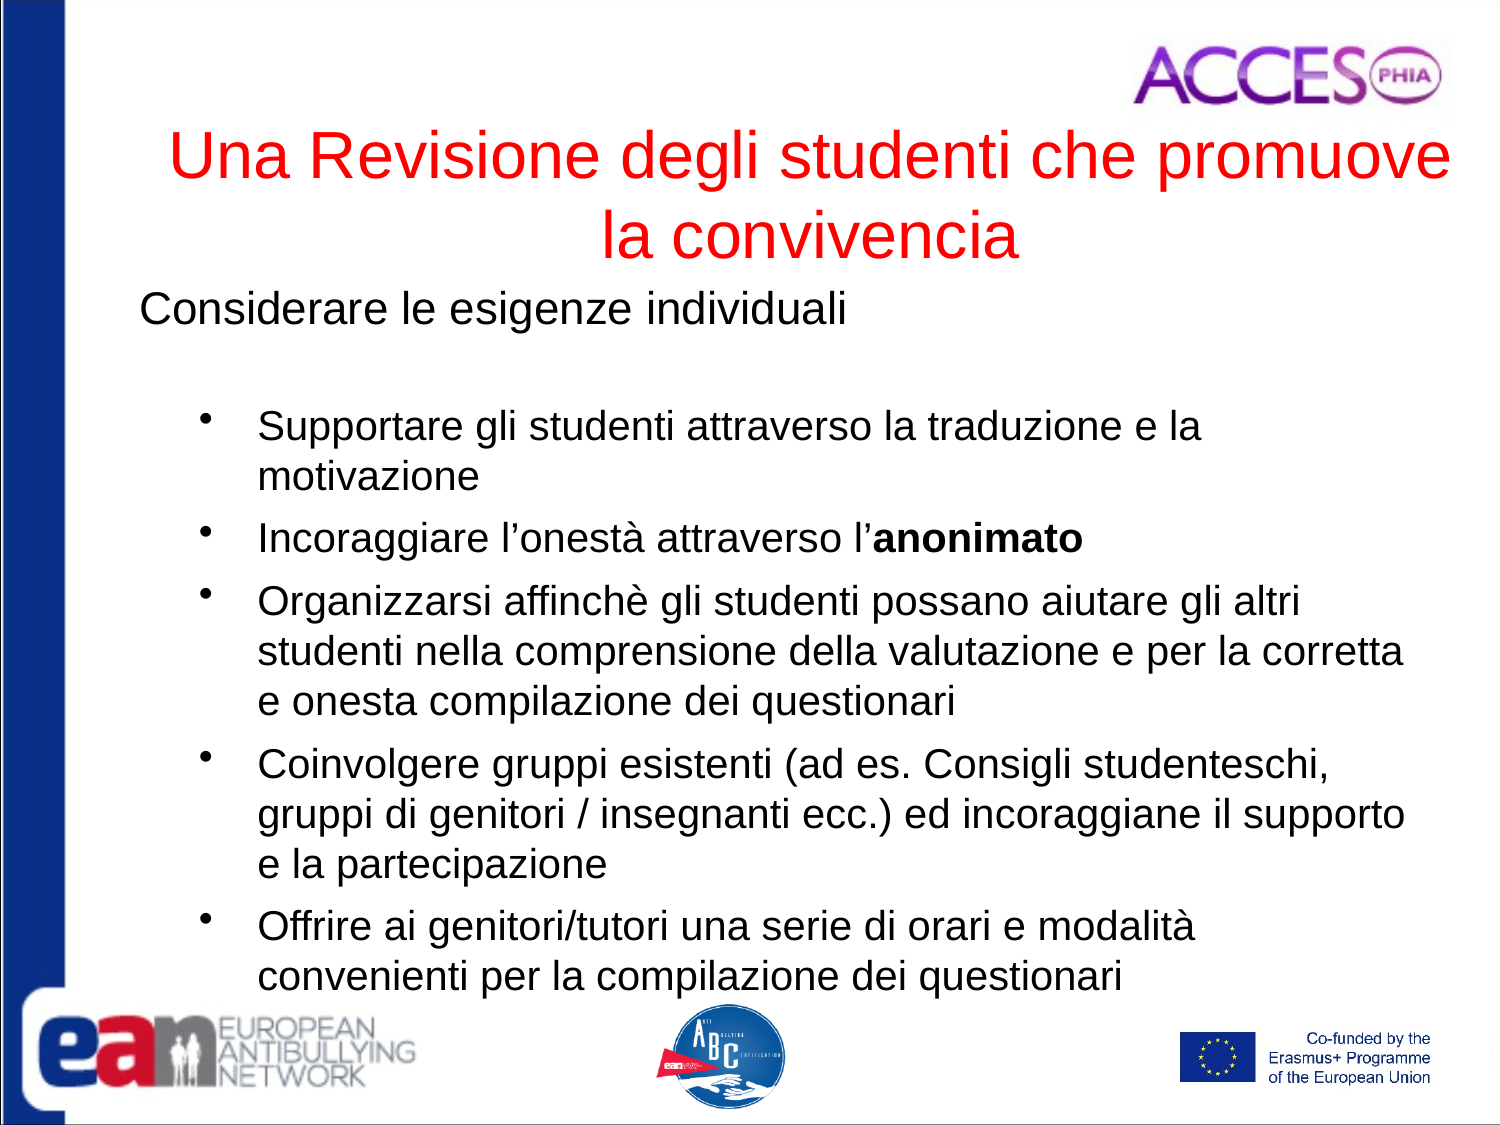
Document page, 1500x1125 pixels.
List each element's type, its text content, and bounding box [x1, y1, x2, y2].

slide_number 1.20 [1249, 2, 1426, 58]
text_box Una Revisione degli studenti che promuove la convivencia [124, 104, 1498, 280]
list Considerare le esigenze individuali Supportare gli studenti attraverso la traduzione e la motivazione Incoraggiare l’onestà attraverso l’anonimato Organizzarsi affinchè gli studenti possano aiutare gli altri studenti nella comprensione della valutazione e per la corretta e onesta compilazione dei questionari Coinvolgere gruppi esistenti (ad es. Consigli studenteschi, gruppi di genitori / insegnanti ecc.) ed incoraggiane il supporto e la partecipazione Offrire ai genitori/tutori una serie di orari e modalità convenienti per la compilazione dei questionari [124, 281, 1425, 891]
text_box [0, 12, 1162, 208]
picture [0, 0, 1500, 1125]
